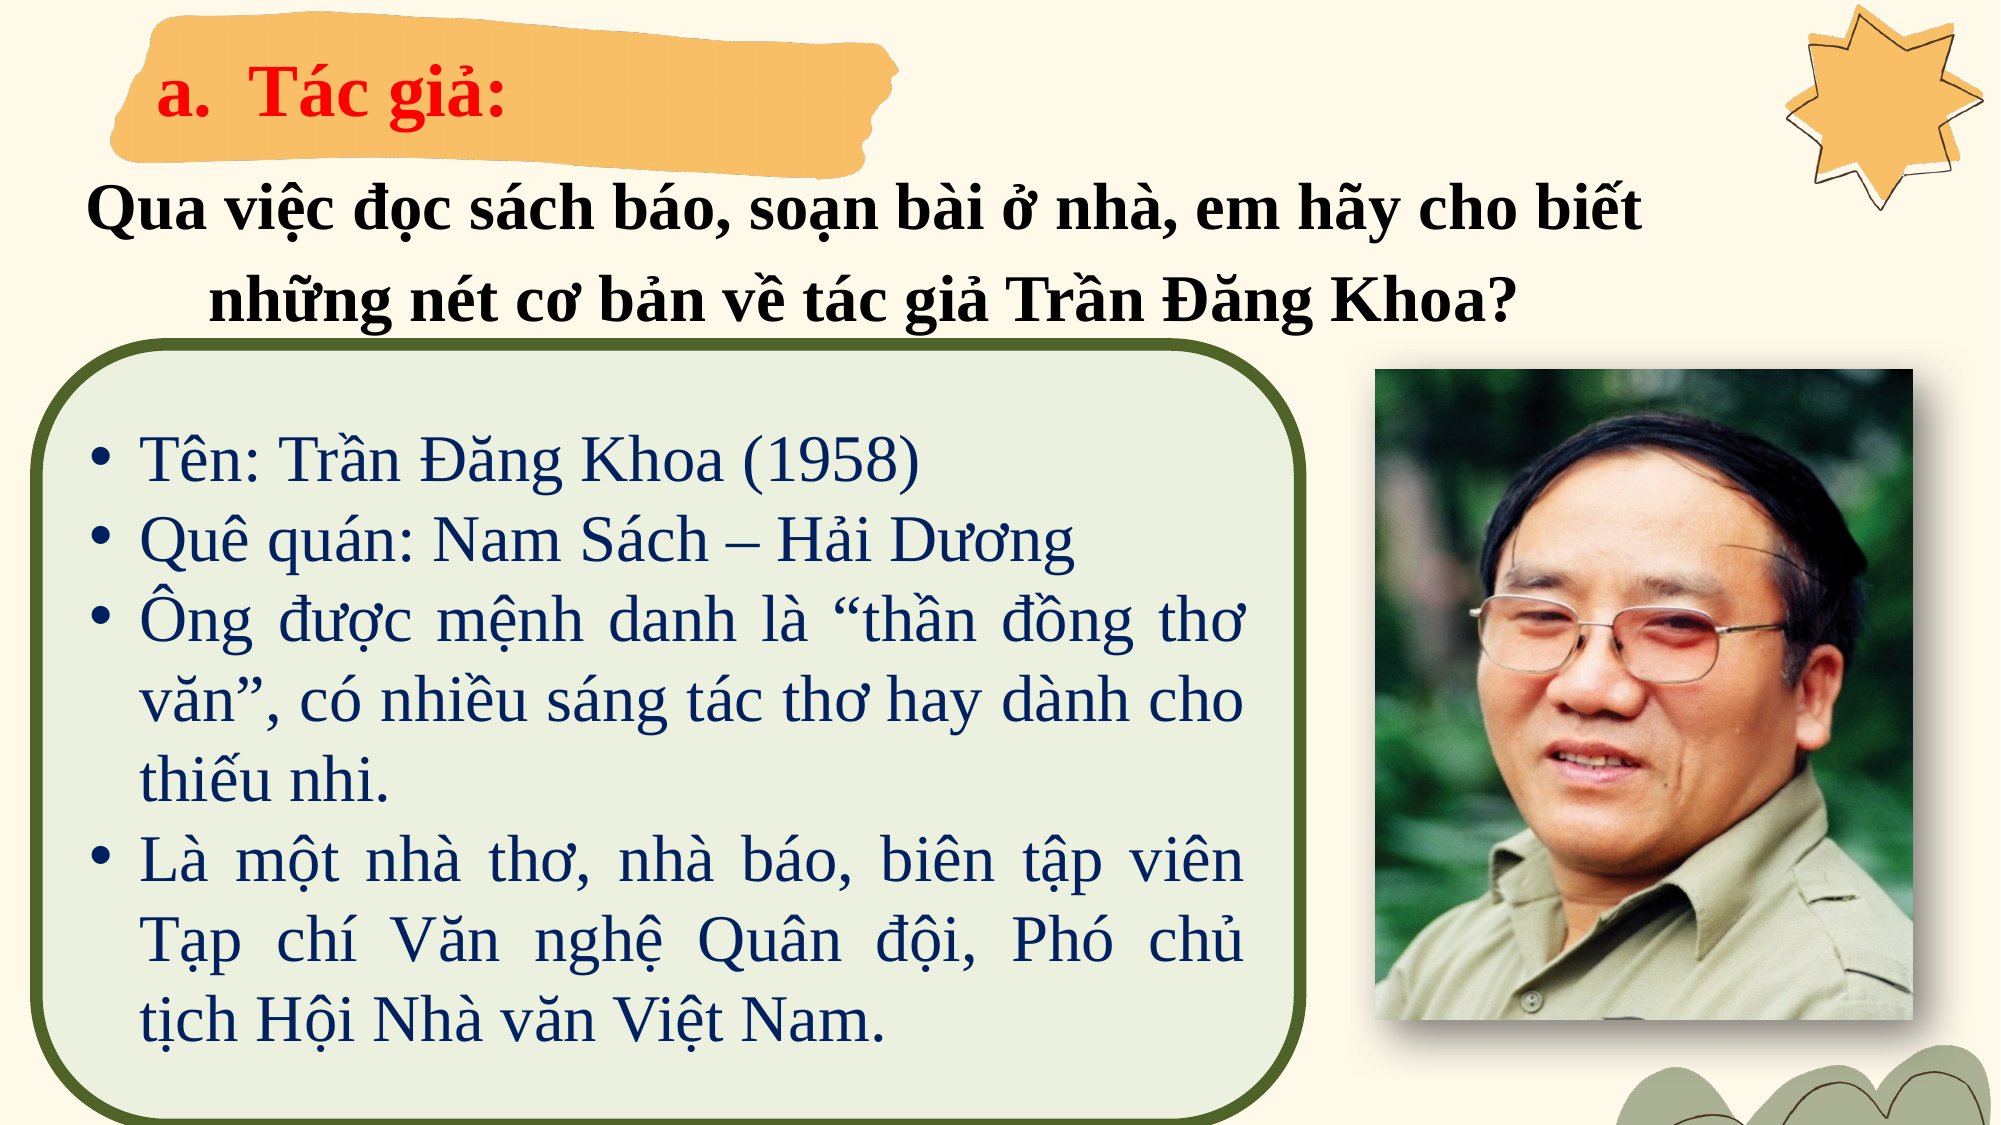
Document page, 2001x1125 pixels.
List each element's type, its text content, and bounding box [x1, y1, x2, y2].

picture [105, 0, 895, 201]
picture [1374, 369, 1913, 1021]
picture [1784, 3, 1984, 211]
picture [1610, 1045, 1991, 1125]
text_box Qua việc đọc sách báo, soạn bài ở nhà, em hãy cho biết những nét cơ bản về tác giả Trần Đăng Khoa? [38, 143, 1693, 343]
text_box Tên: Trần Đăng Khoa (1958) Quê quán: Nam Sách – Hải Dương Ông được mệnh danh là “thần đồng thơ văn”, có nhiều sáng tác thơ hay dành cho thiếu nhi. Là một nhà thơ, nhà báo, biên tập viên Tạp chí Văn nghệ Quân đội, Phó chủ tịch Hội Nhà văn Việt Nam. [34, 342, 1303, 1125]
text_box a. Tác giả: [899, 34, 903, 139]
